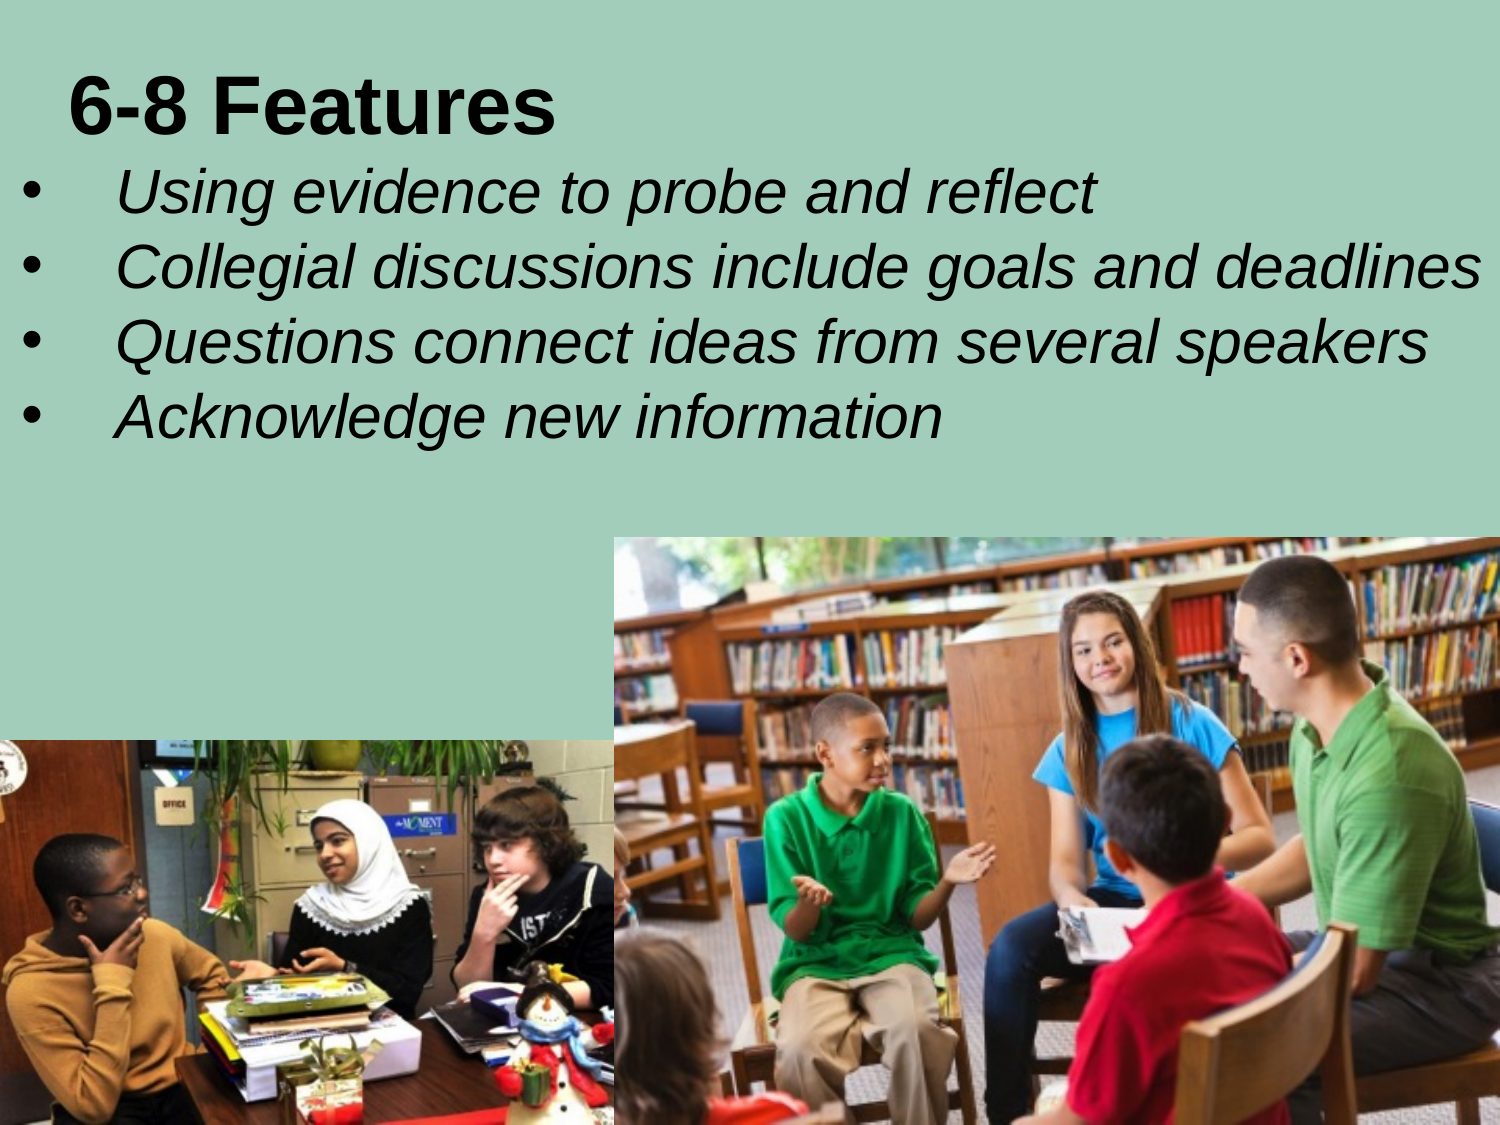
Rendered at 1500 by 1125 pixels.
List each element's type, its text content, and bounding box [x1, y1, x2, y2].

text_box 6-8 Features Using evidence to probe and reflect Collegial discussions include goals and deadlines Questions connect ideas from several speakers Acknowledge new information [6, 43, 1500, 459]
picture [0, 537, 1500, 1125]
